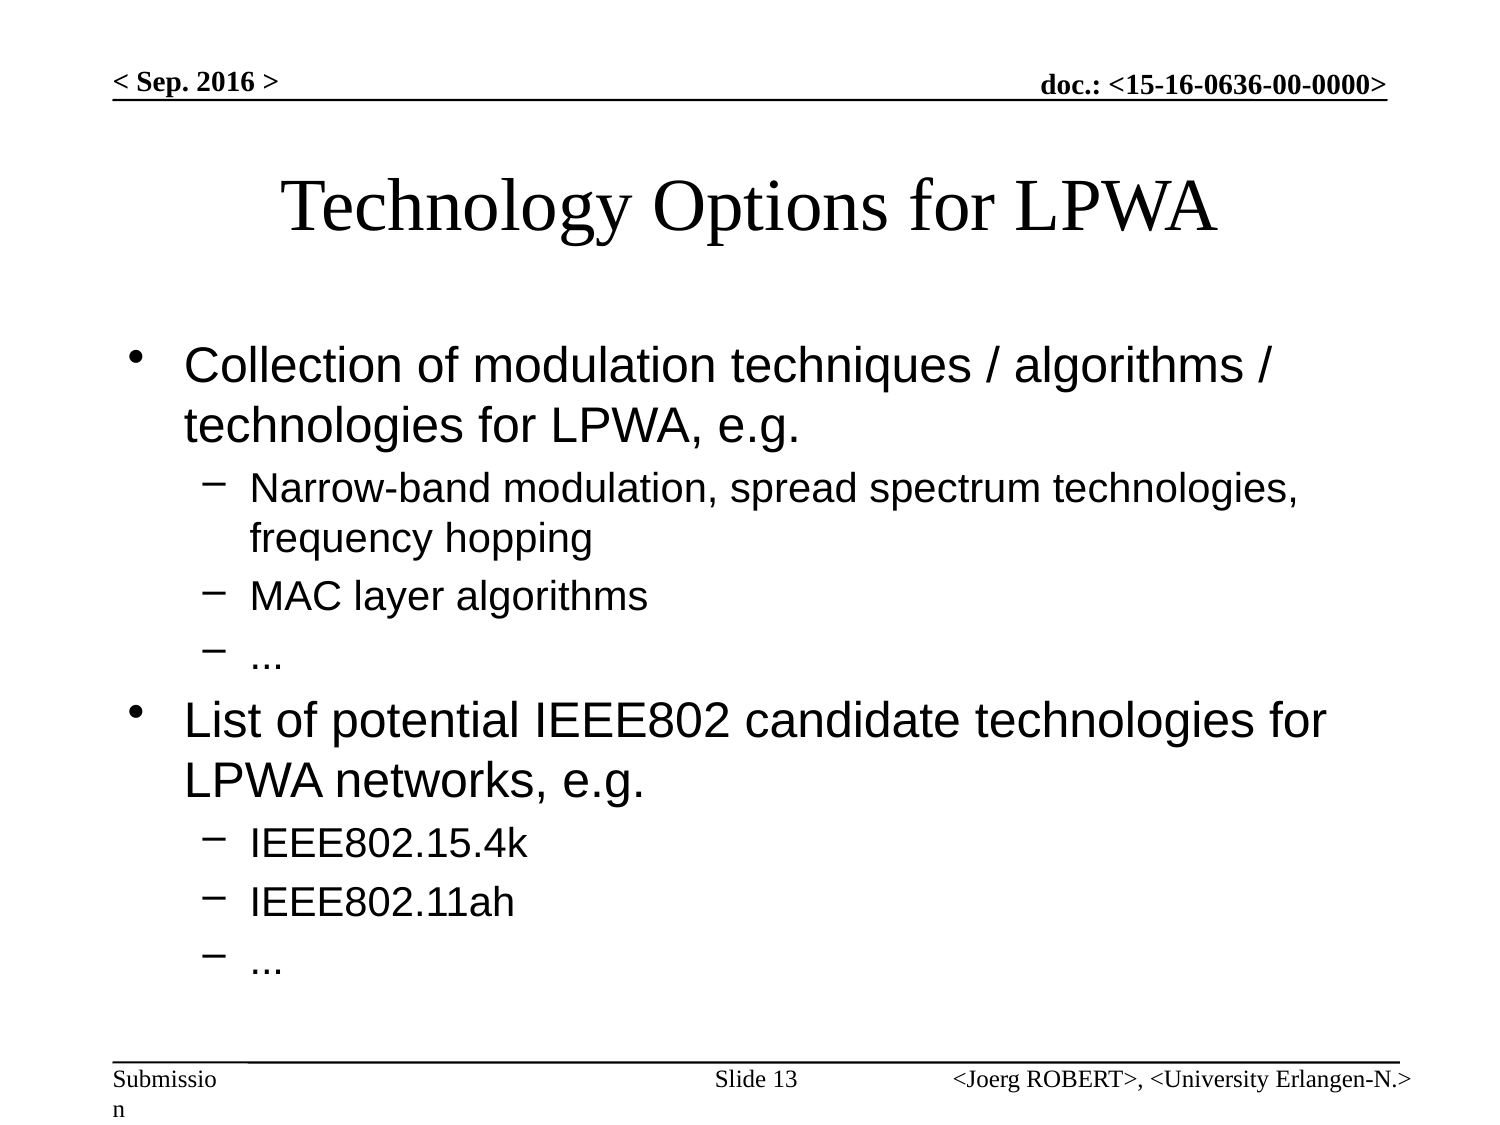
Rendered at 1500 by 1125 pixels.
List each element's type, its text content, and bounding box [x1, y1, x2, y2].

footer <Joerg ROBERT>, <University Erlangen-N.> [900, 1062, 1413, 1093]
title Technology Options for LPWA [112, 112, 1388, 288]
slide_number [112, 62, 375, 98]
slide_number Slide 13 [714, 1062, 799, 1093]
list Collection of modulation techniques / algorithms / technologies for LPWA, e.g. Narrow-band modulation, spread spectrum technologies, frequency hopping MAC layer algorithms ... List of potential IEEE802 candidate technologies for LPWA networks, e.g. IEEE802.15.4k IEEE802.11ah ... [112, 324, 1388, 1000]
